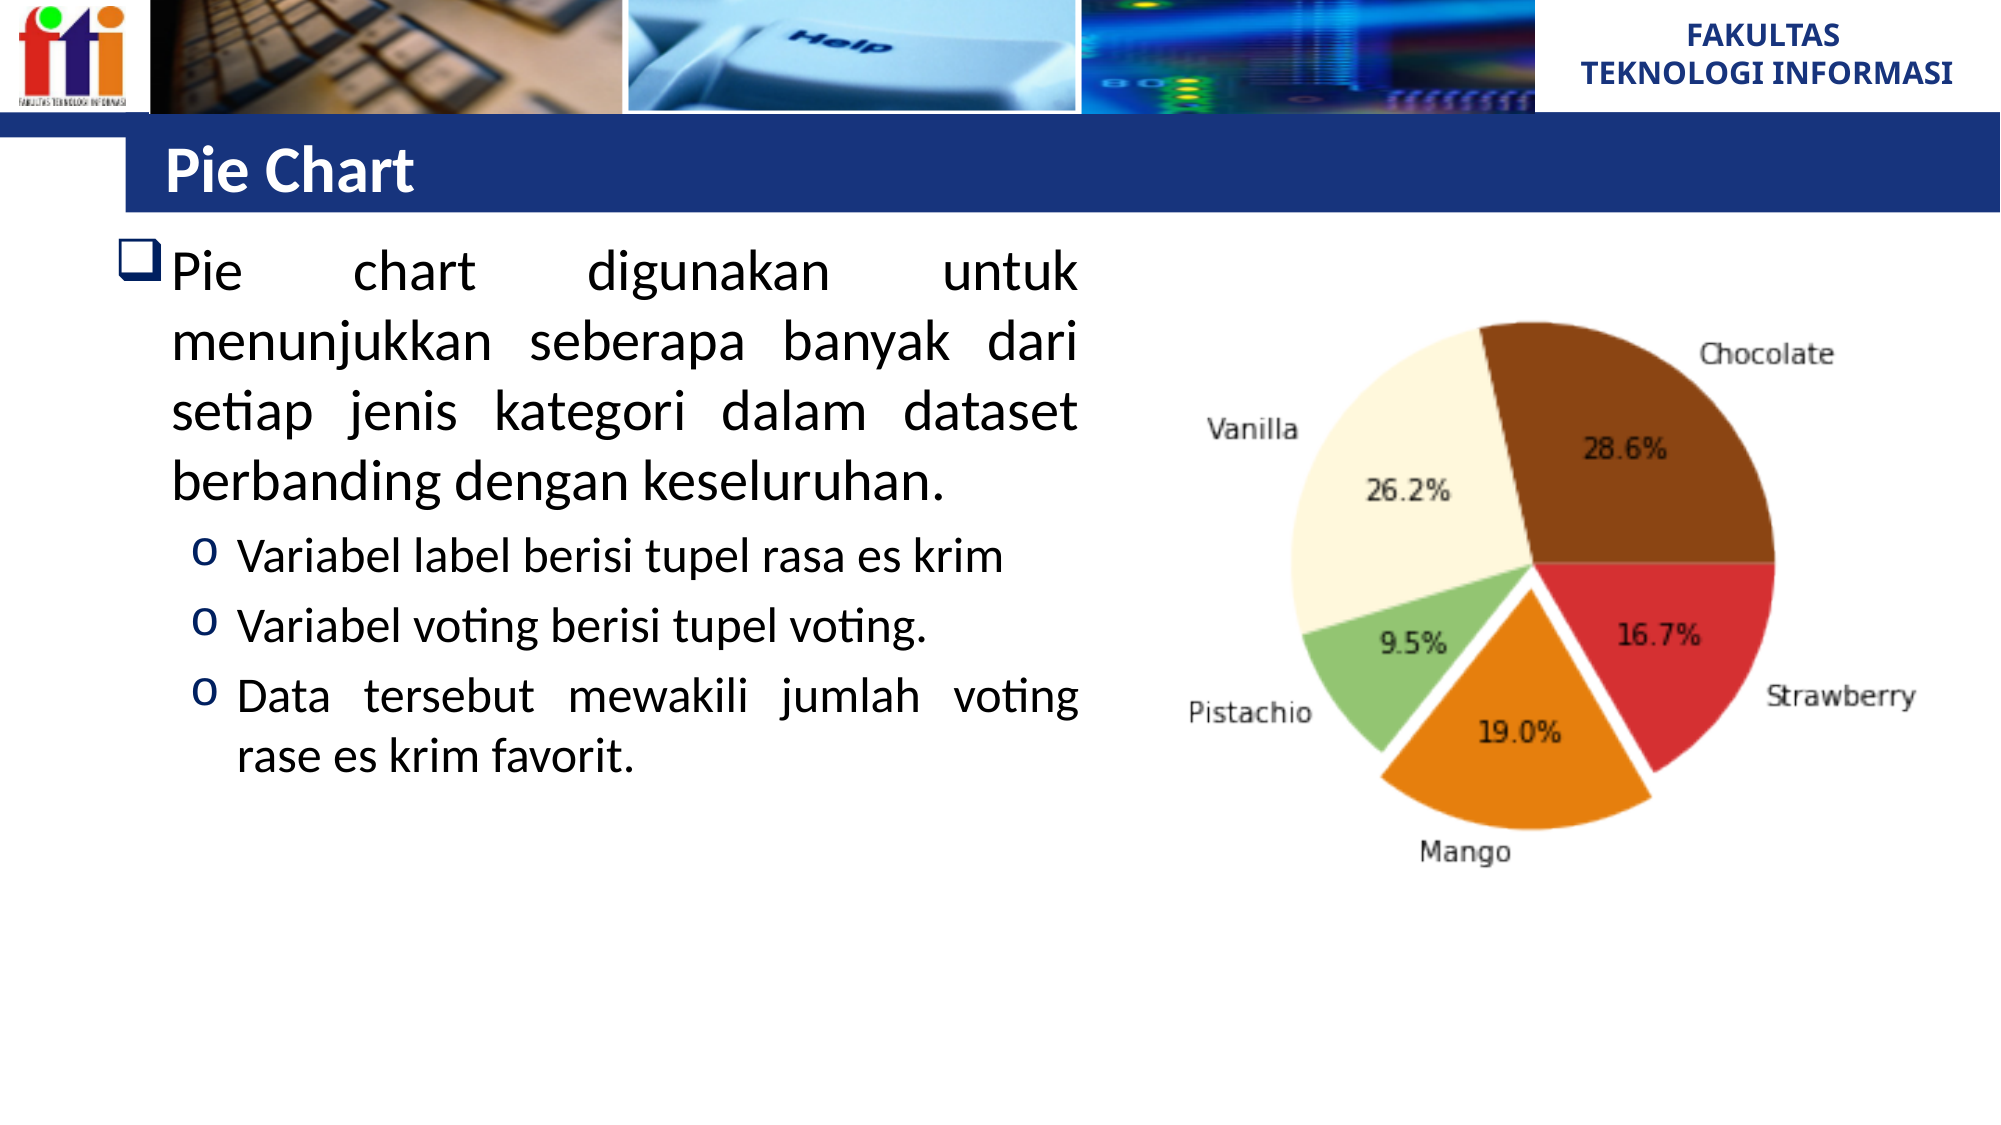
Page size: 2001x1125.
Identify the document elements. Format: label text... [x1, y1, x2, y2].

title Pie Chart [149, 119, 1934, 213]
picture [19, 6, 126, 106]
picture [1169, 243, 1937, 888]
list Pie chart digunakan untuk menunjukkan seberapa banyak dari setiap jenis kategori dalam dataset berbanding dengan keseluruhan. Variabel label berisi tupel rasa es krim Variabel voting berisi tupel voting. Data tersebut mewakili jumlah voting rase es krim favorit. [99, 224, 1095, 1038]
picture [149, 0, 1535, 114]
